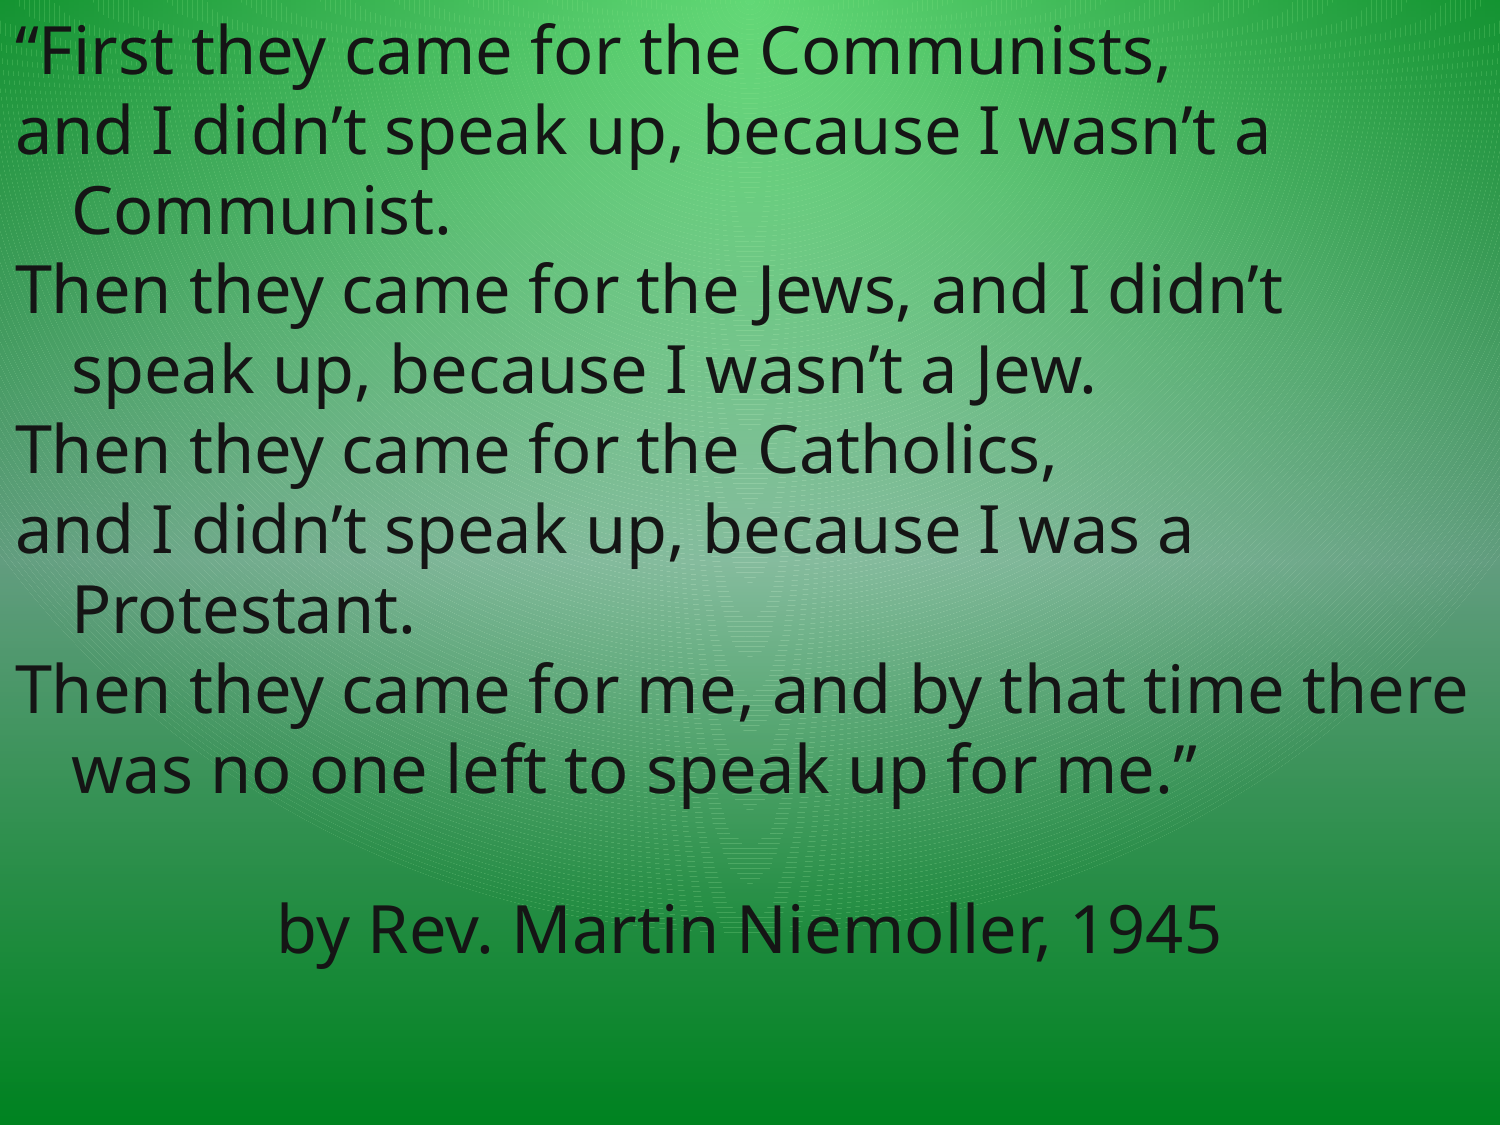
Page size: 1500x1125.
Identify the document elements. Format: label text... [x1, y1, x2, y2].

list “First they came for the Communists, and I didn’t speak up, because I wasn’t a Communist. Then they came for the Jews, and I didn’t speak up, because I wasn’t a Jew. Then they came for the Catholics, and I didn’t speak up, because I was a Protestant. Then they came for me, and by that time there was no one left to speak up for me.” by Rev. Martin Niemoller, 1945 [0, 0, 1500, 1125]
